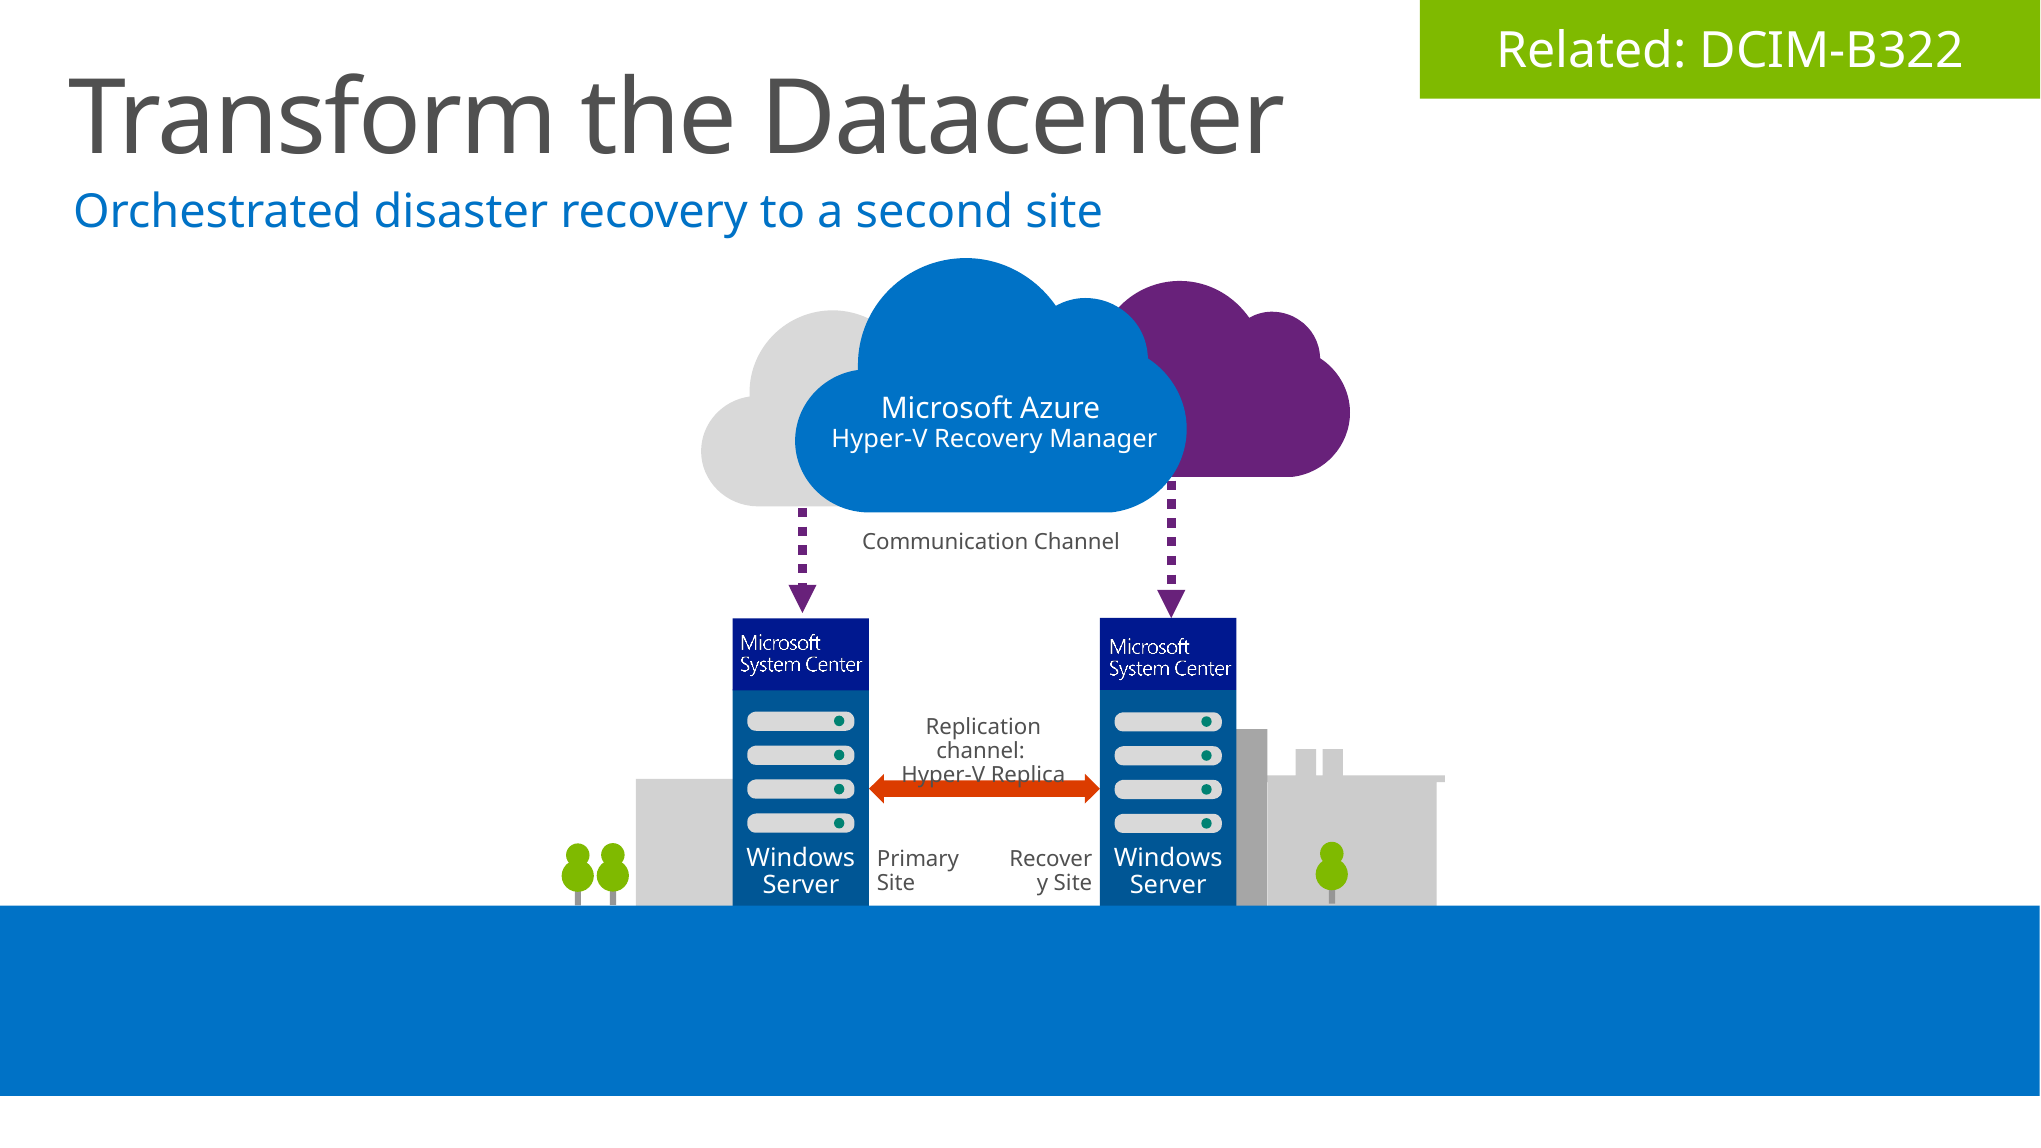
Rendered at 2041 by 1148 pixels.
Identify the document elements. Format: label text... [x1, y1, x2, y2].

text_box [561, 257, 1446, 924]
text_box Related: DCIM-B322 [1419, 0, 2041, 99]
text_box Orchestrated disaster recovery to a second site [12, 142, 2041, 282]
text_box Transform the Datacenter [43, 48, 1925, 142]
text_box [0, 905, 2040, 1096]
